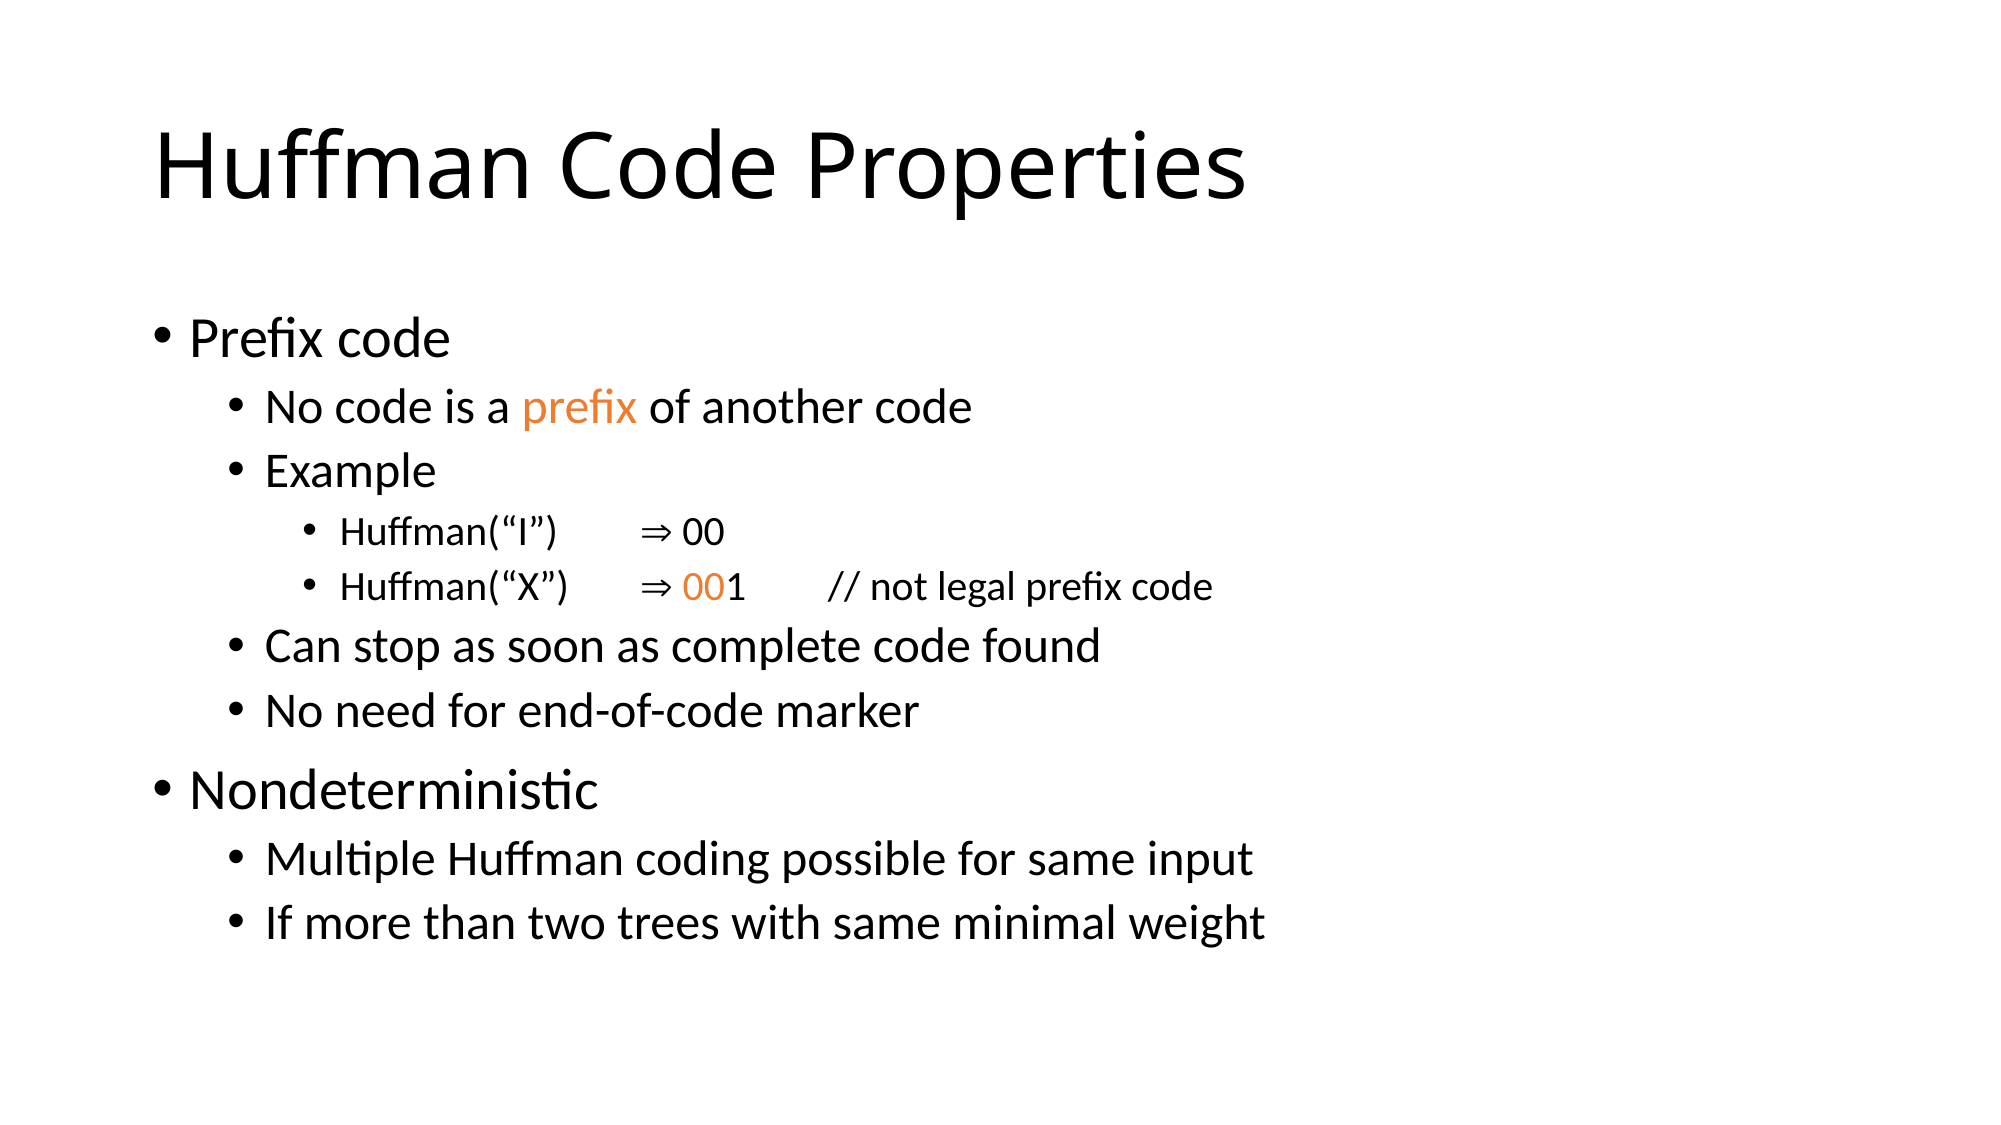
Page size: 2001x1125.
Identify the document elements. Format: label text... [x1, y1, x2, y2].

list Prefix code No code is a prefix of another code Example Huffman(“I”)  00 Huffman(“X”)  001 // not legal prefix code Can stop as soon as complete code found No need for end-of-code marker Nondeterministic Multiple Huffman coding possible for same input If more than two trees with same minimal weight [137, 299, 1863, 1014]
title Huffman Code Properties [137, 59, 1863, 278]
